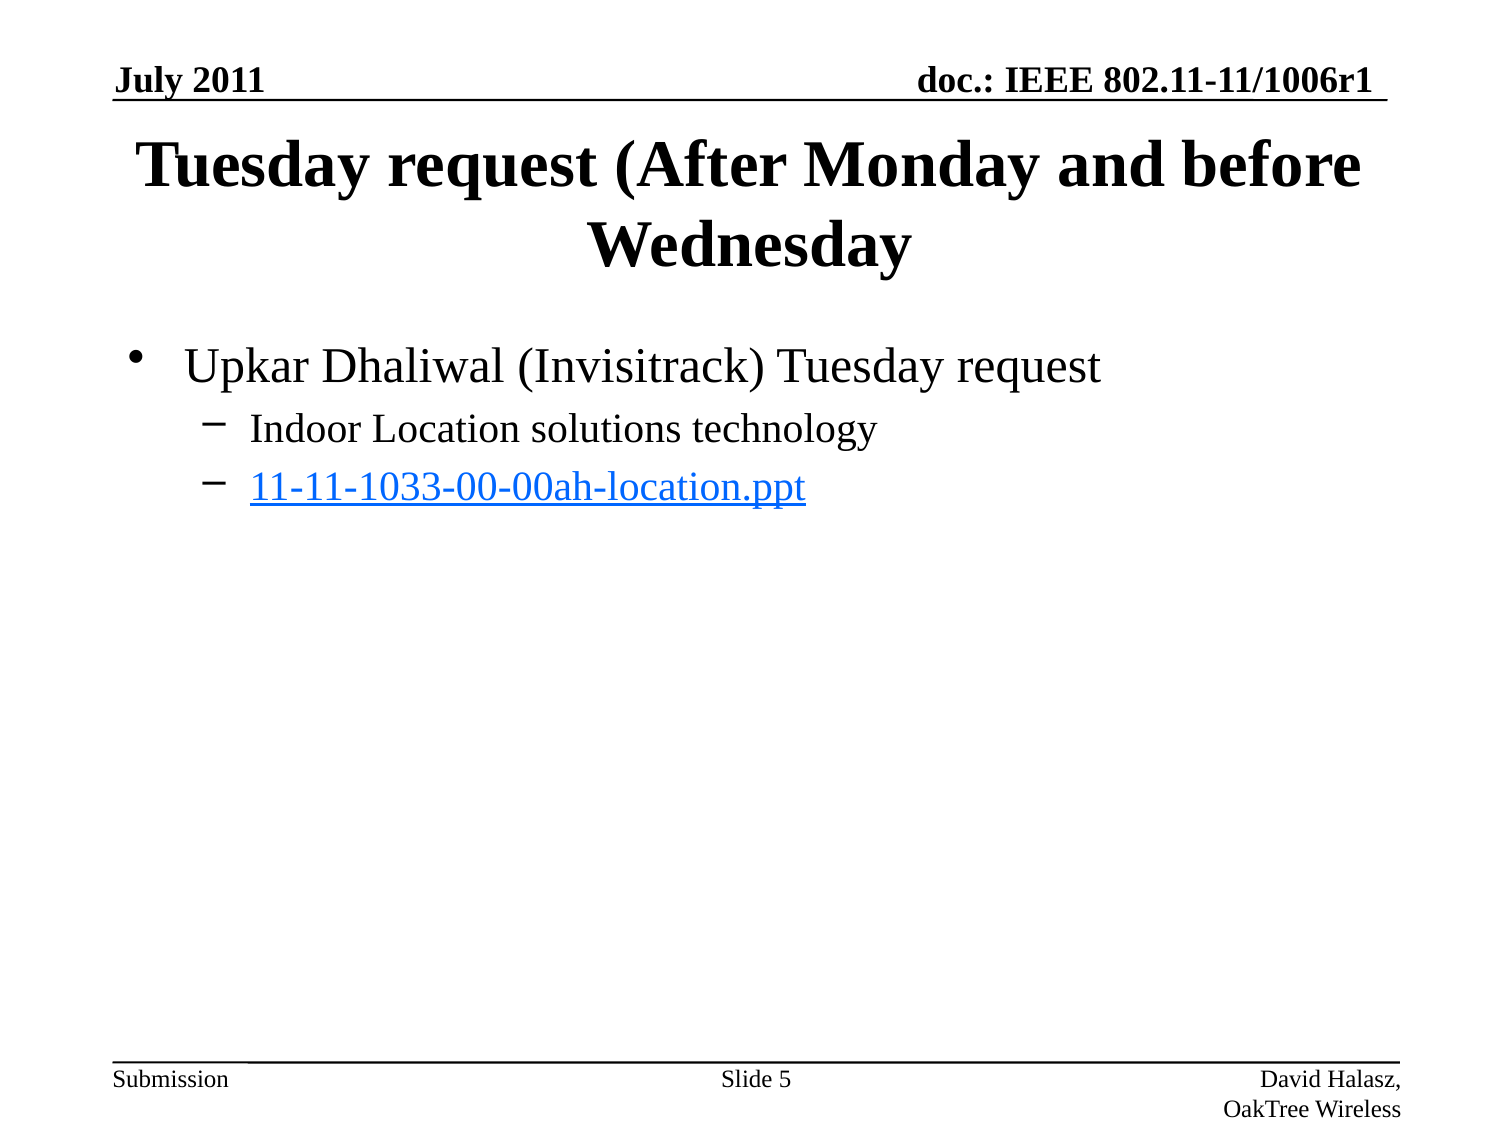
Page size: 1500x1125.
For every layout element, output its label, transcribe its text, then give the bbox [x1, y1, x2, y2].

footer David Halasz, OakTree Wireless [1185, 1061, 1402, 1093]
title Tuesday request (After Monday and before Wednesday [112, 112, 1388, 288]
slide_number Slide 5 [712, 1061, 800, 1093]
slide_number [114, 54, 333, 101]
list Upkar Dhaliwal (Invisitrack) Tuesday request Indoor Location solutions technology 11-11-1033-00-00ah-location.ppt [112, 324, 1388, 1001]
